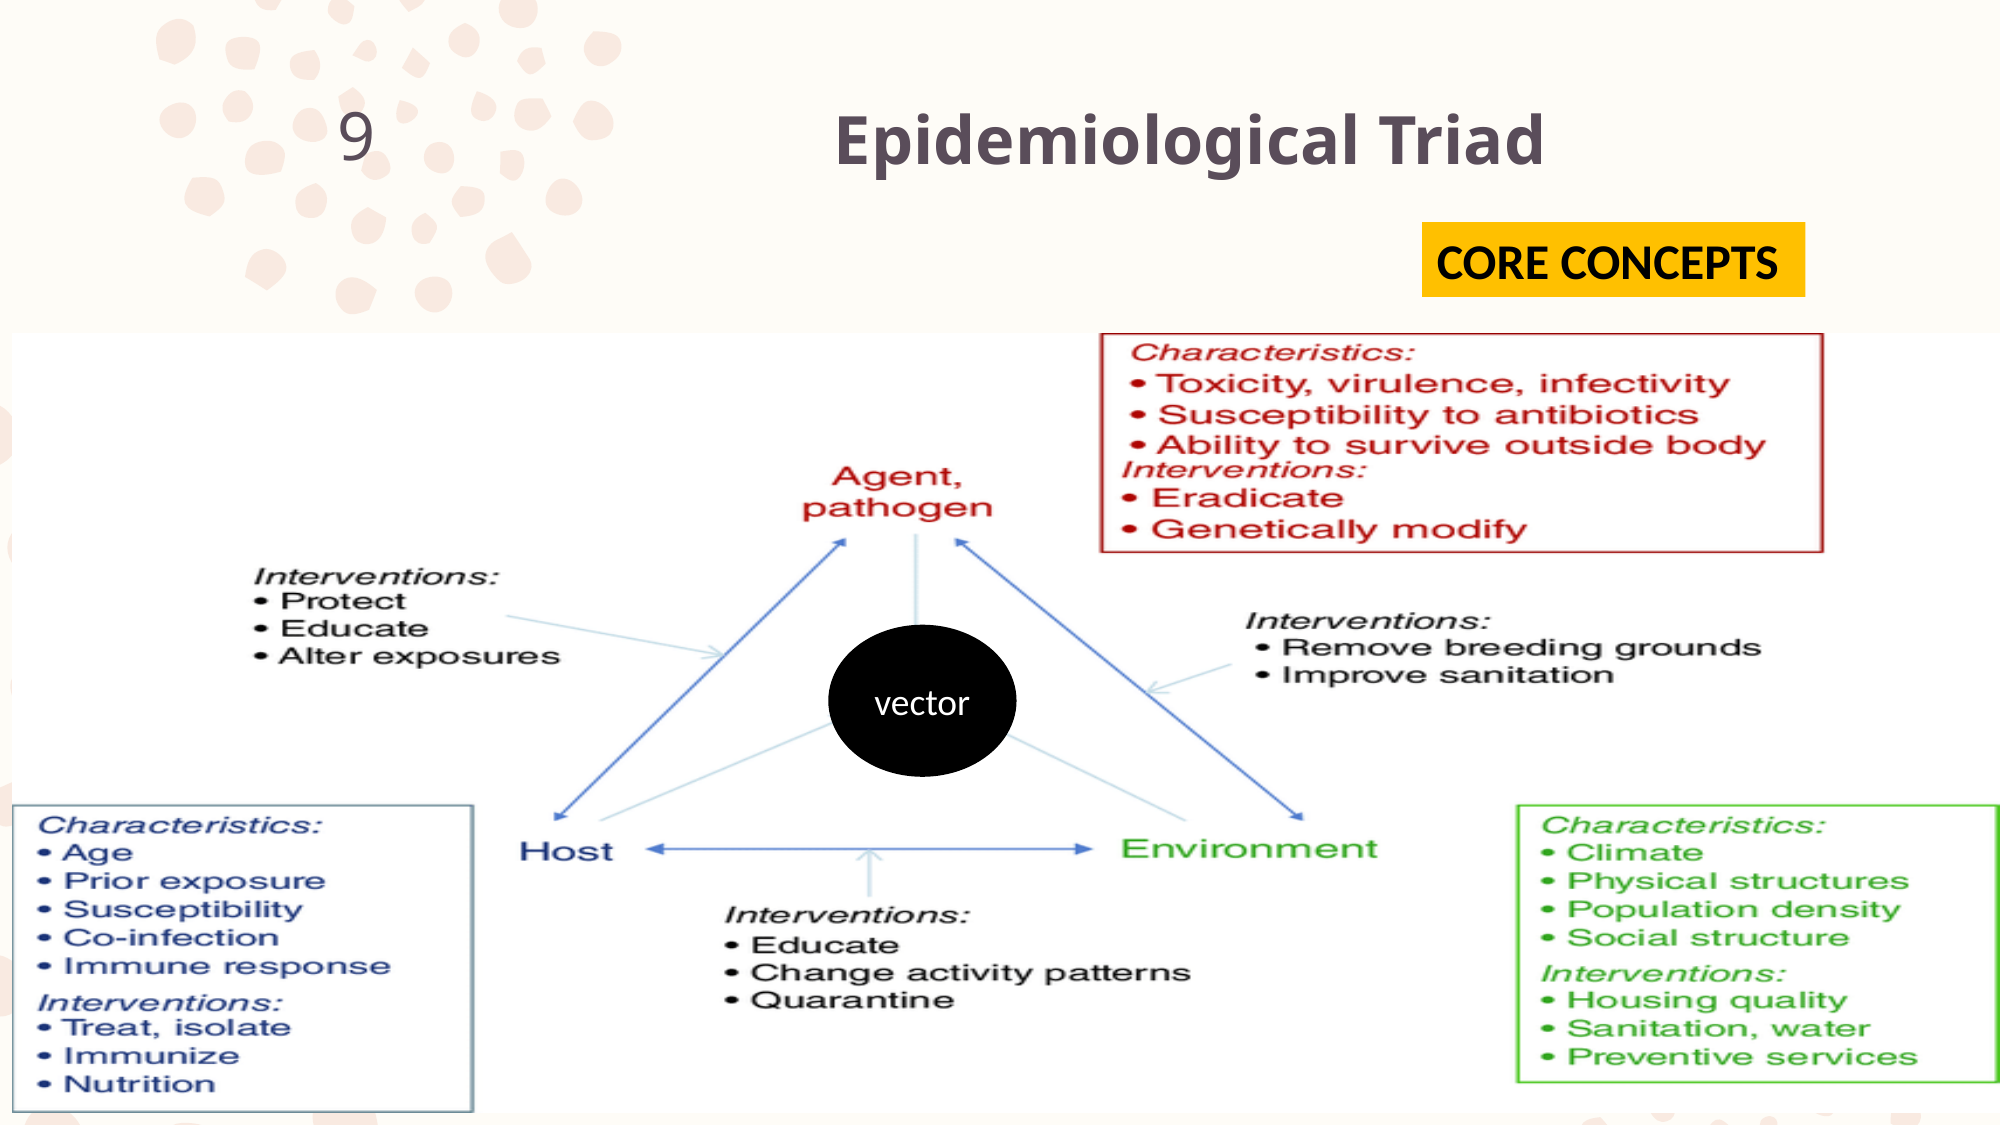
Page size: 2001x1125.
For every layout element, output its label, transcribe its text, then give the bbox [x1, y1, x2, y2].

slide_number 9 [81, 93, 391, 193]
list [11, 333, 2000, 1114]
title Epidemiological Triad [460, 93, 1920, 333]
text_box CORE CONCEPTS [1422, 222, 1806, 297]
